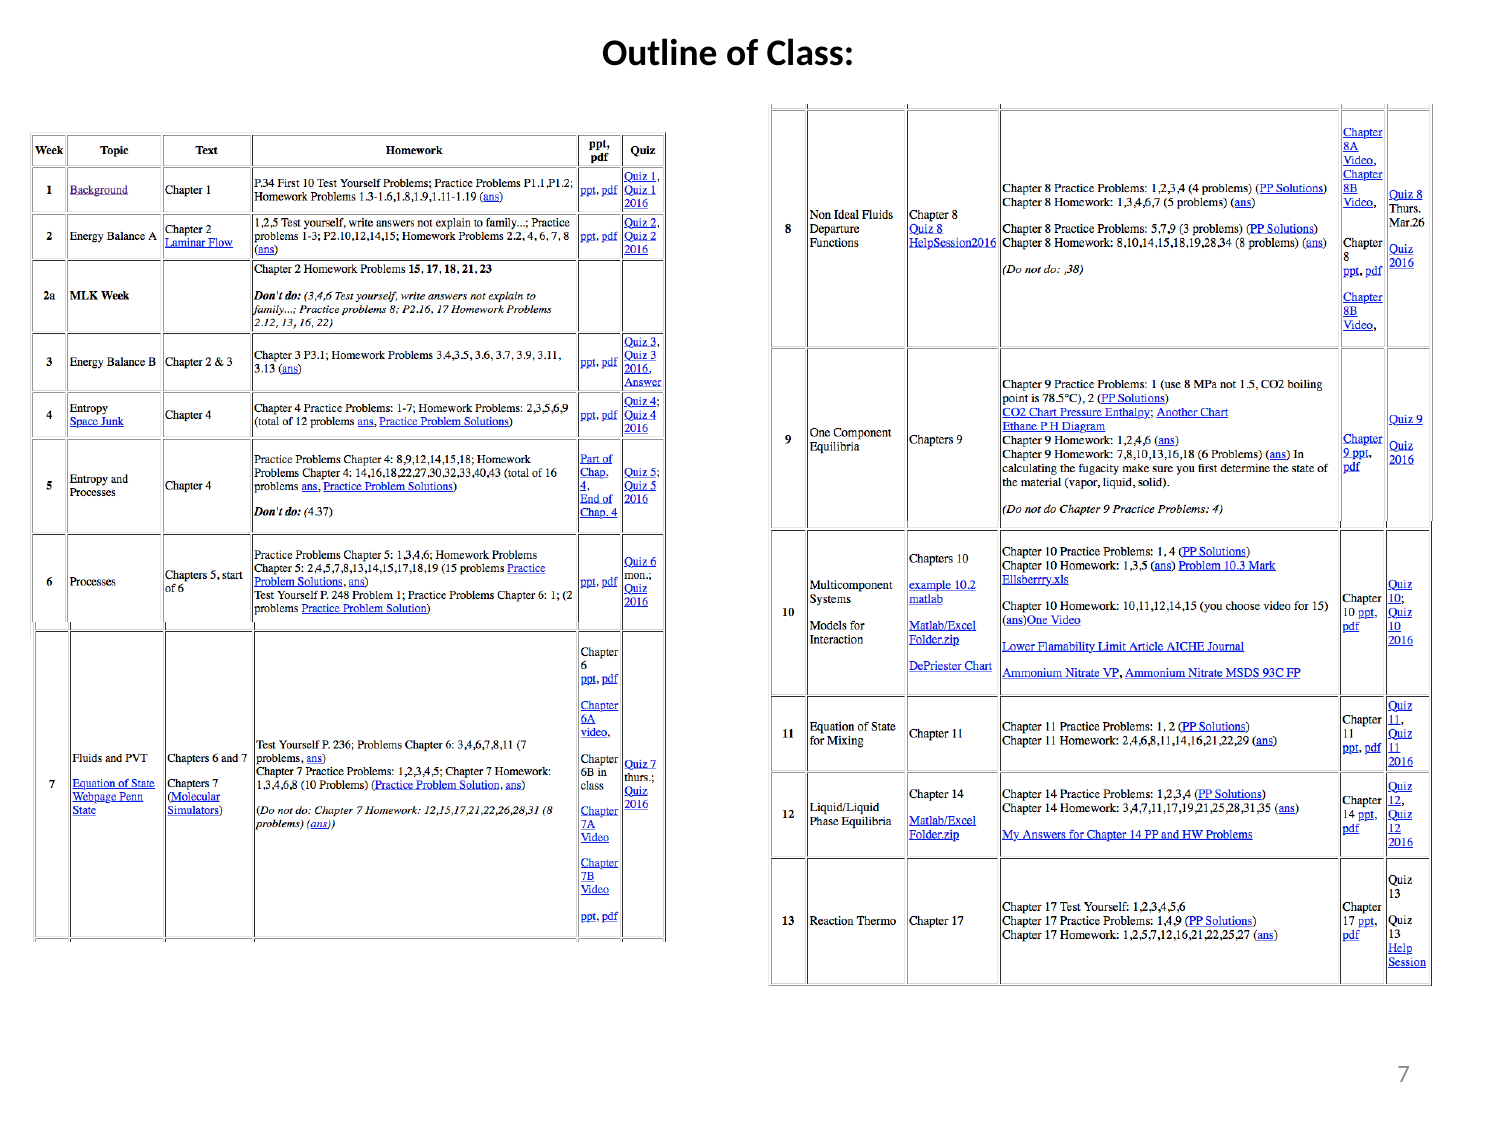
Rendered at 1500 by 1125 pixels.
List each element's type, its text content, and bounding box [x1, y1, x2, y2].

picture [765, 104, 1436, 989]
text_box Outline of Class: [587, 20, 899, 81]
slide_number 7 [1074, 1042, 1425, 1103]
picture [30, 127, 671, 942]
